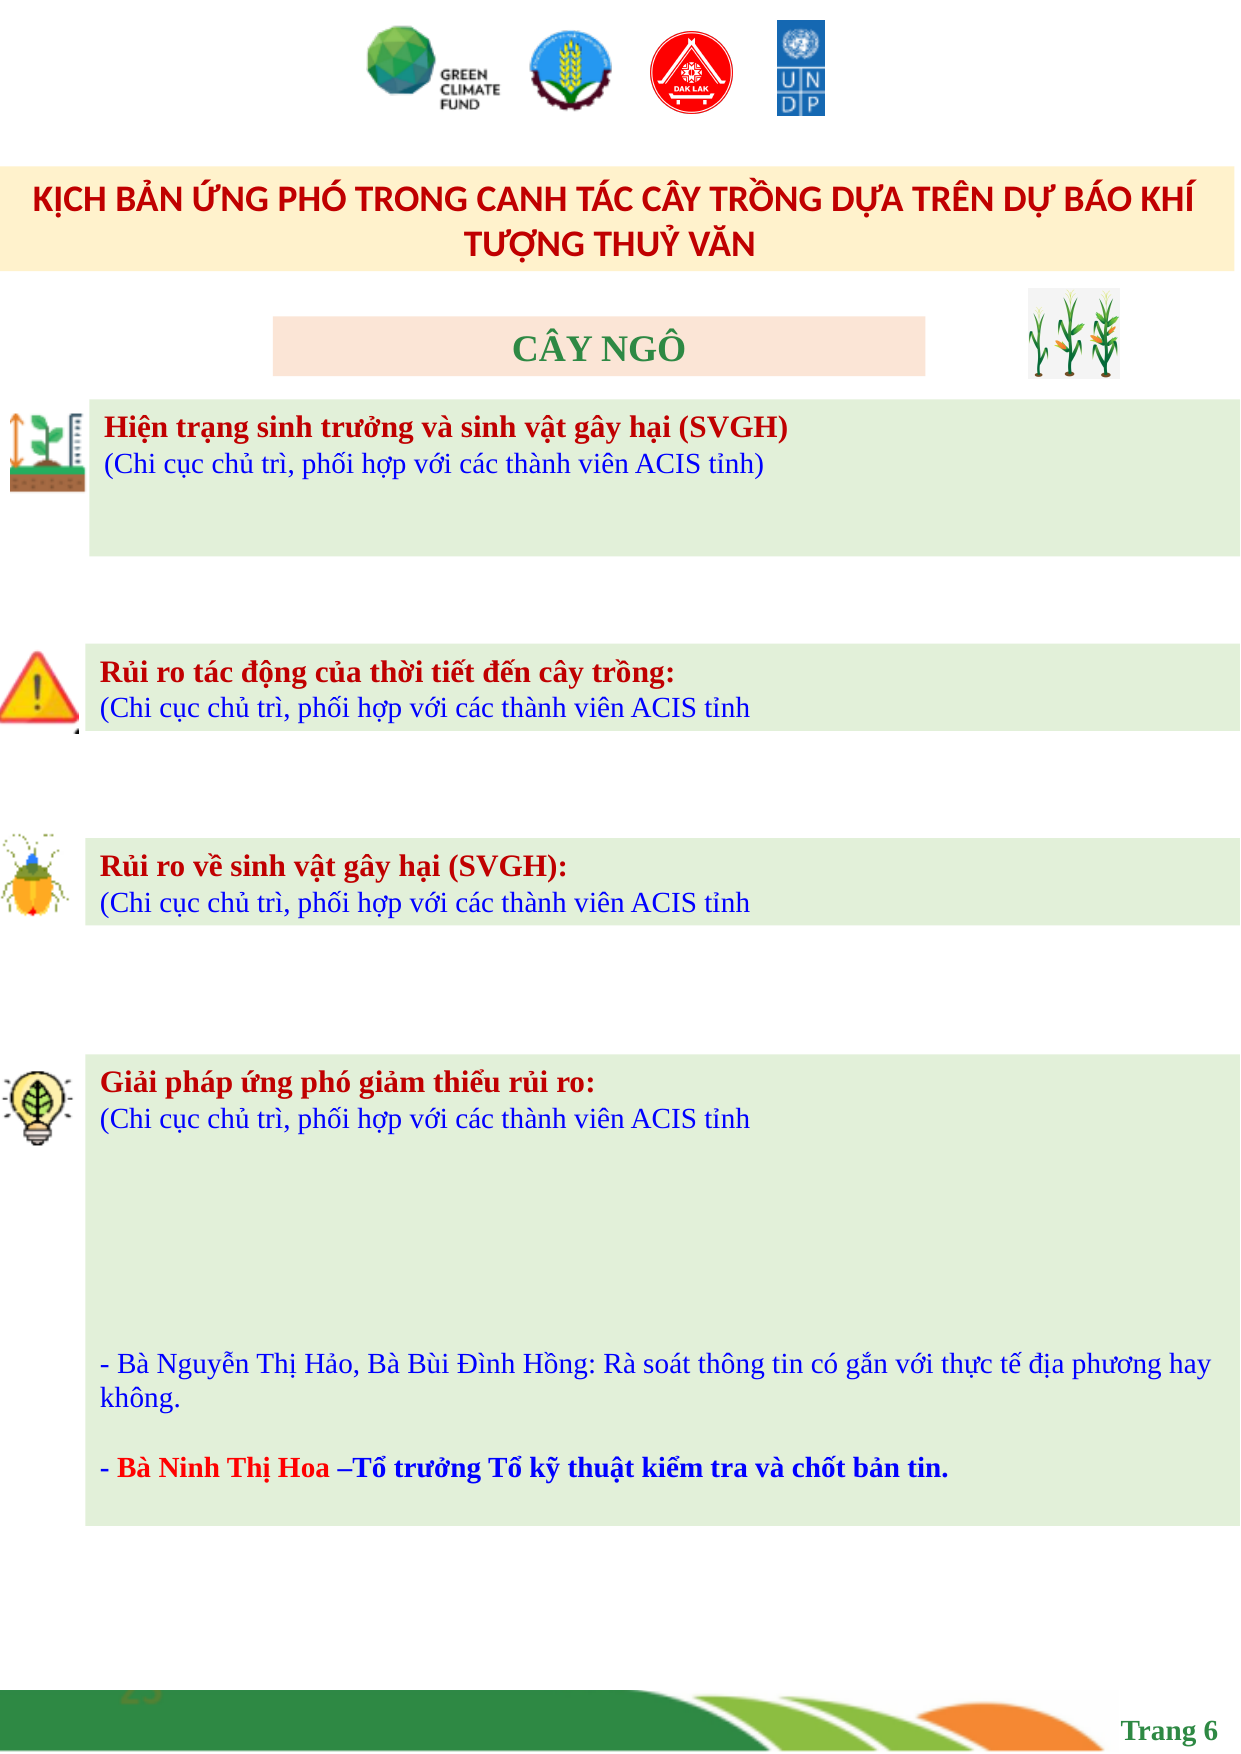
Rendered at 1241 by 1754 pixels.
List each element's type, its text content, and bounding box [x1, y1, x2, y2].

picture [0, 643, 79, 735]
picture [0, 1690, 1120, 1754]
text_box Hiện trạng sinh trưởng và sinh vật gây hại (SVGH) (Chi cục chủ trì, phối hợp với các thành viên ACIS tỉnh) [89, 399, 1241, 557]
picture [1028, 288, 1120, 379]
text_box Rủi ro về sinh vật gây hại (SVGH): (Chi cục chủ trì, phối hợp với các thành viên ACIS tỉnh [85, 838, 1240, 926]
text_box CÂY NGÔ [272, 316, 926, 377]
picture [0, 1070, 79, 1152]
text_box Giải pháp ứng phó giảm thiểu rủi ro: (Chi cục chủ trì, phối hợp với các thành viên ACIS tỉnh - Bà Nguyễn Thị Hảo, Bà Bùi Đình Hồng: Rà soát thông tin có gắn với thực tế địa phương hay không. - Bà Ninh Thị Hoa –Tổ trưởng Tổ kỹ thuật kiểm tra và chốt bản tin. [85, 1054, 1240, 1526]
picture [777, 20, 825, 116]
picture [527, 28, 615, 116]
text_box Trang 6 [1120, 1703, 1241, 1754]
picture [364, 20, 503, 116]
picture [0, 825, 73, 924]
picture [9, 407, 92, 499]
picture [650, 31, 733, 114]
text_box Rủi ro tác động của thời tiết đến cây trồng: (Chi cục chủ trì, phối hợp với các thành viên ACIS tỉnh [85, 643, 1240, 731]
text_box KỊCH BẢN ỨNG PHÓ TRONG CANH TÁC CÂY TRỒNG DỰA TRÊN DỰ BÁO KHÍ TƯỢNG THUỶ VĂN [0, 166, 1235, 272]
